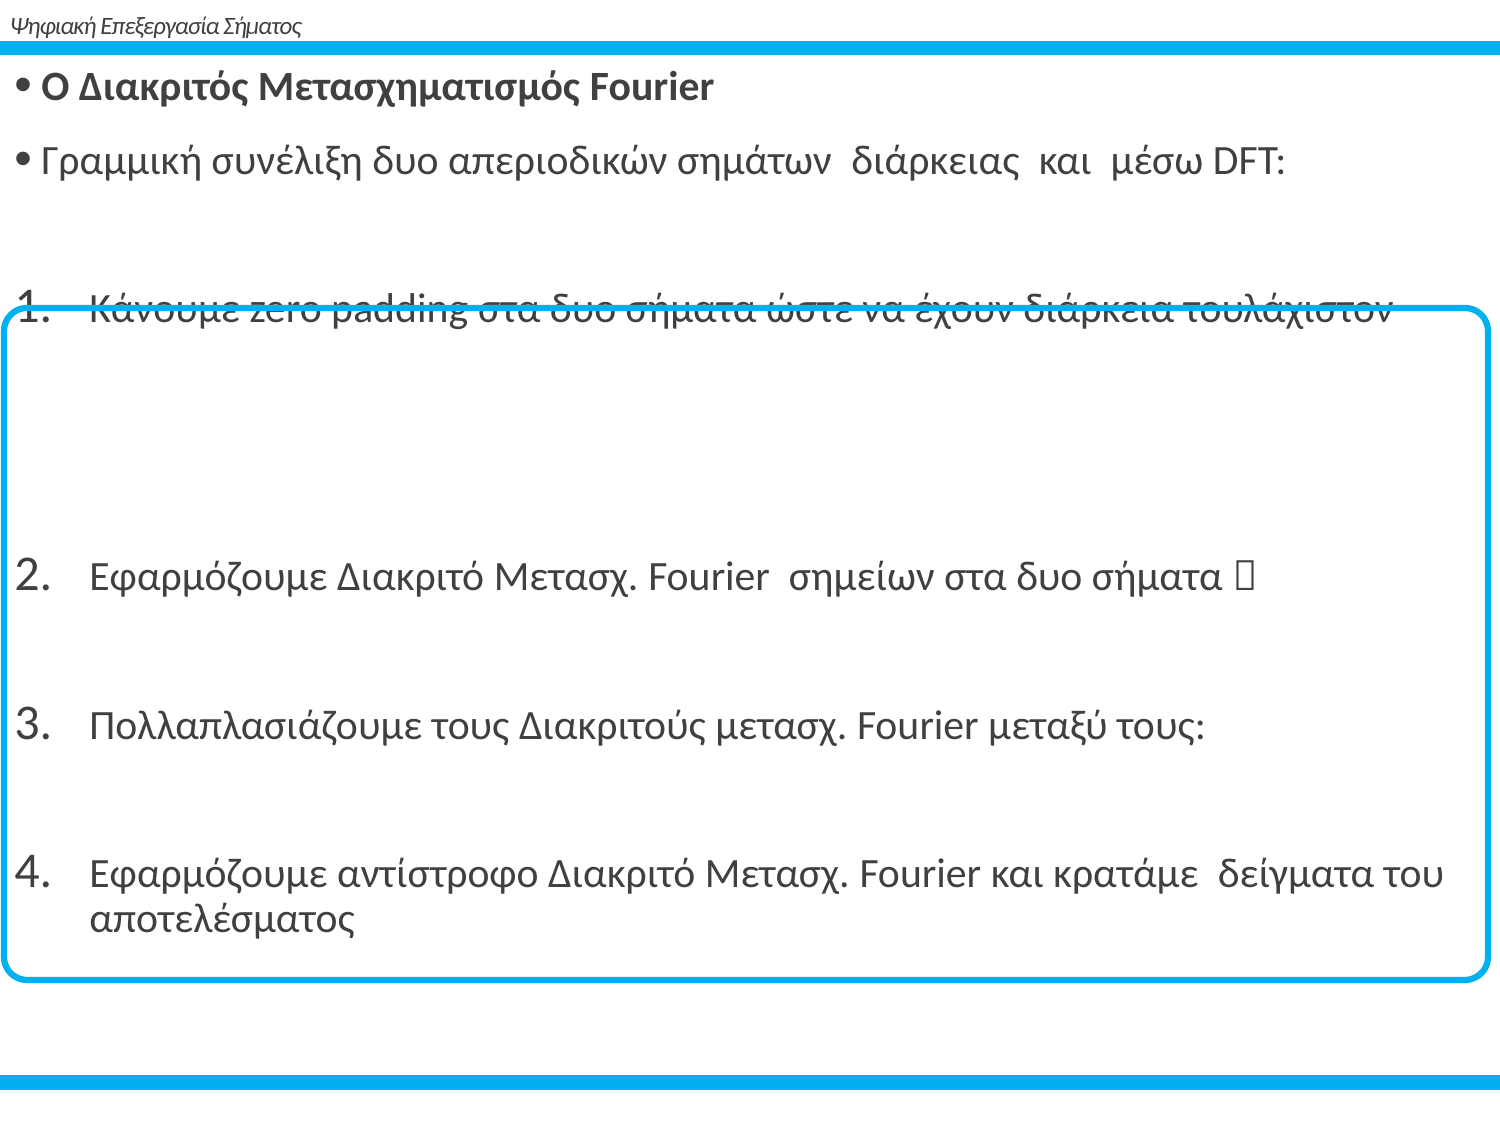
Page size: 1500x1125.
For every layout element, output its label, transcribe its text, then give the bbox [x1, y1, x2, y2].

text_box [0, 41, 1500, 55]
text_box [2, 306, 1490, 982]
text_box [0, 1075, 1500, 1090]
title Ψηφιακή Επεξεργασία Σήματος [0, 19, 1484, 41]
